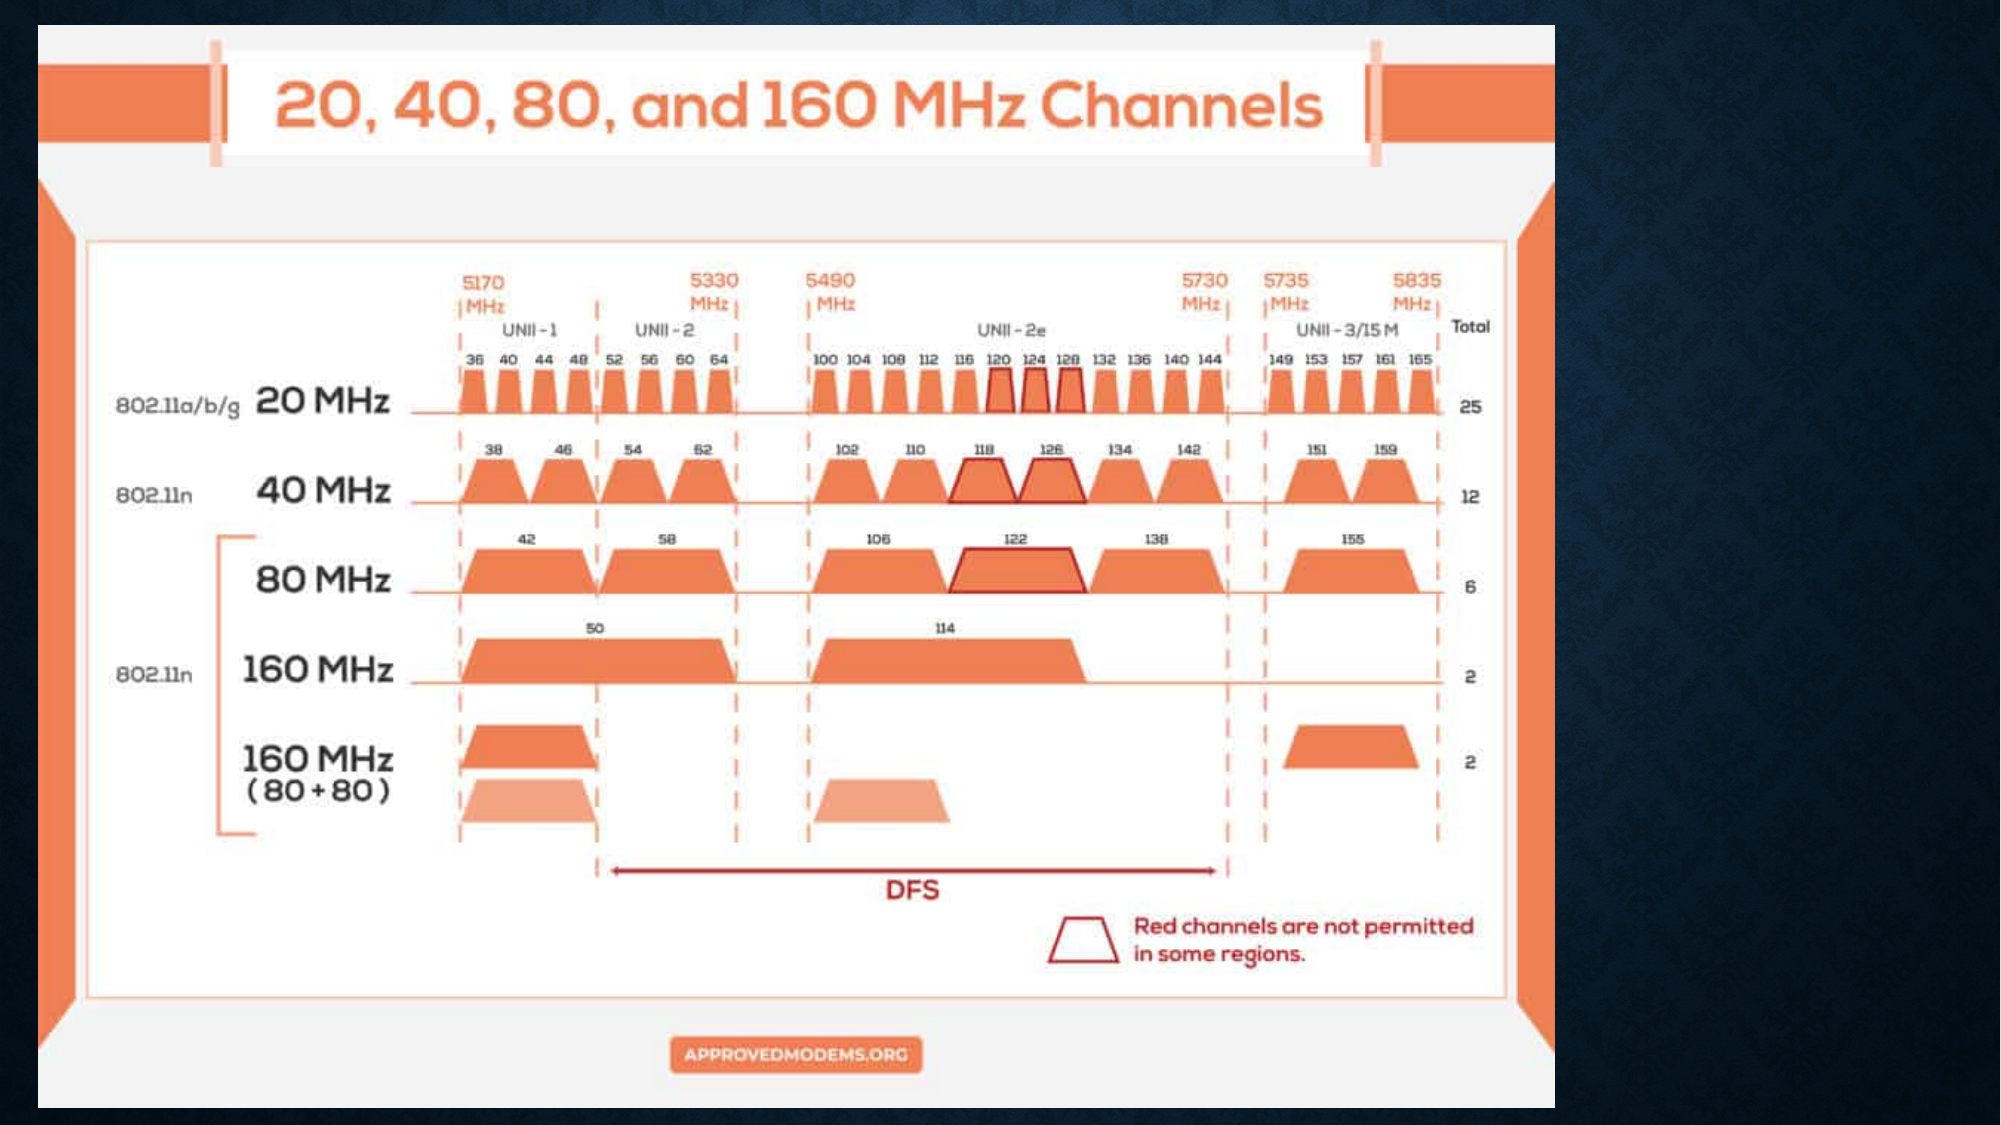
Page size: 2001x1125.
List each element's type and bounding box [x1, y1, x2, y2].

list [37, 25, 1555, 1109]
